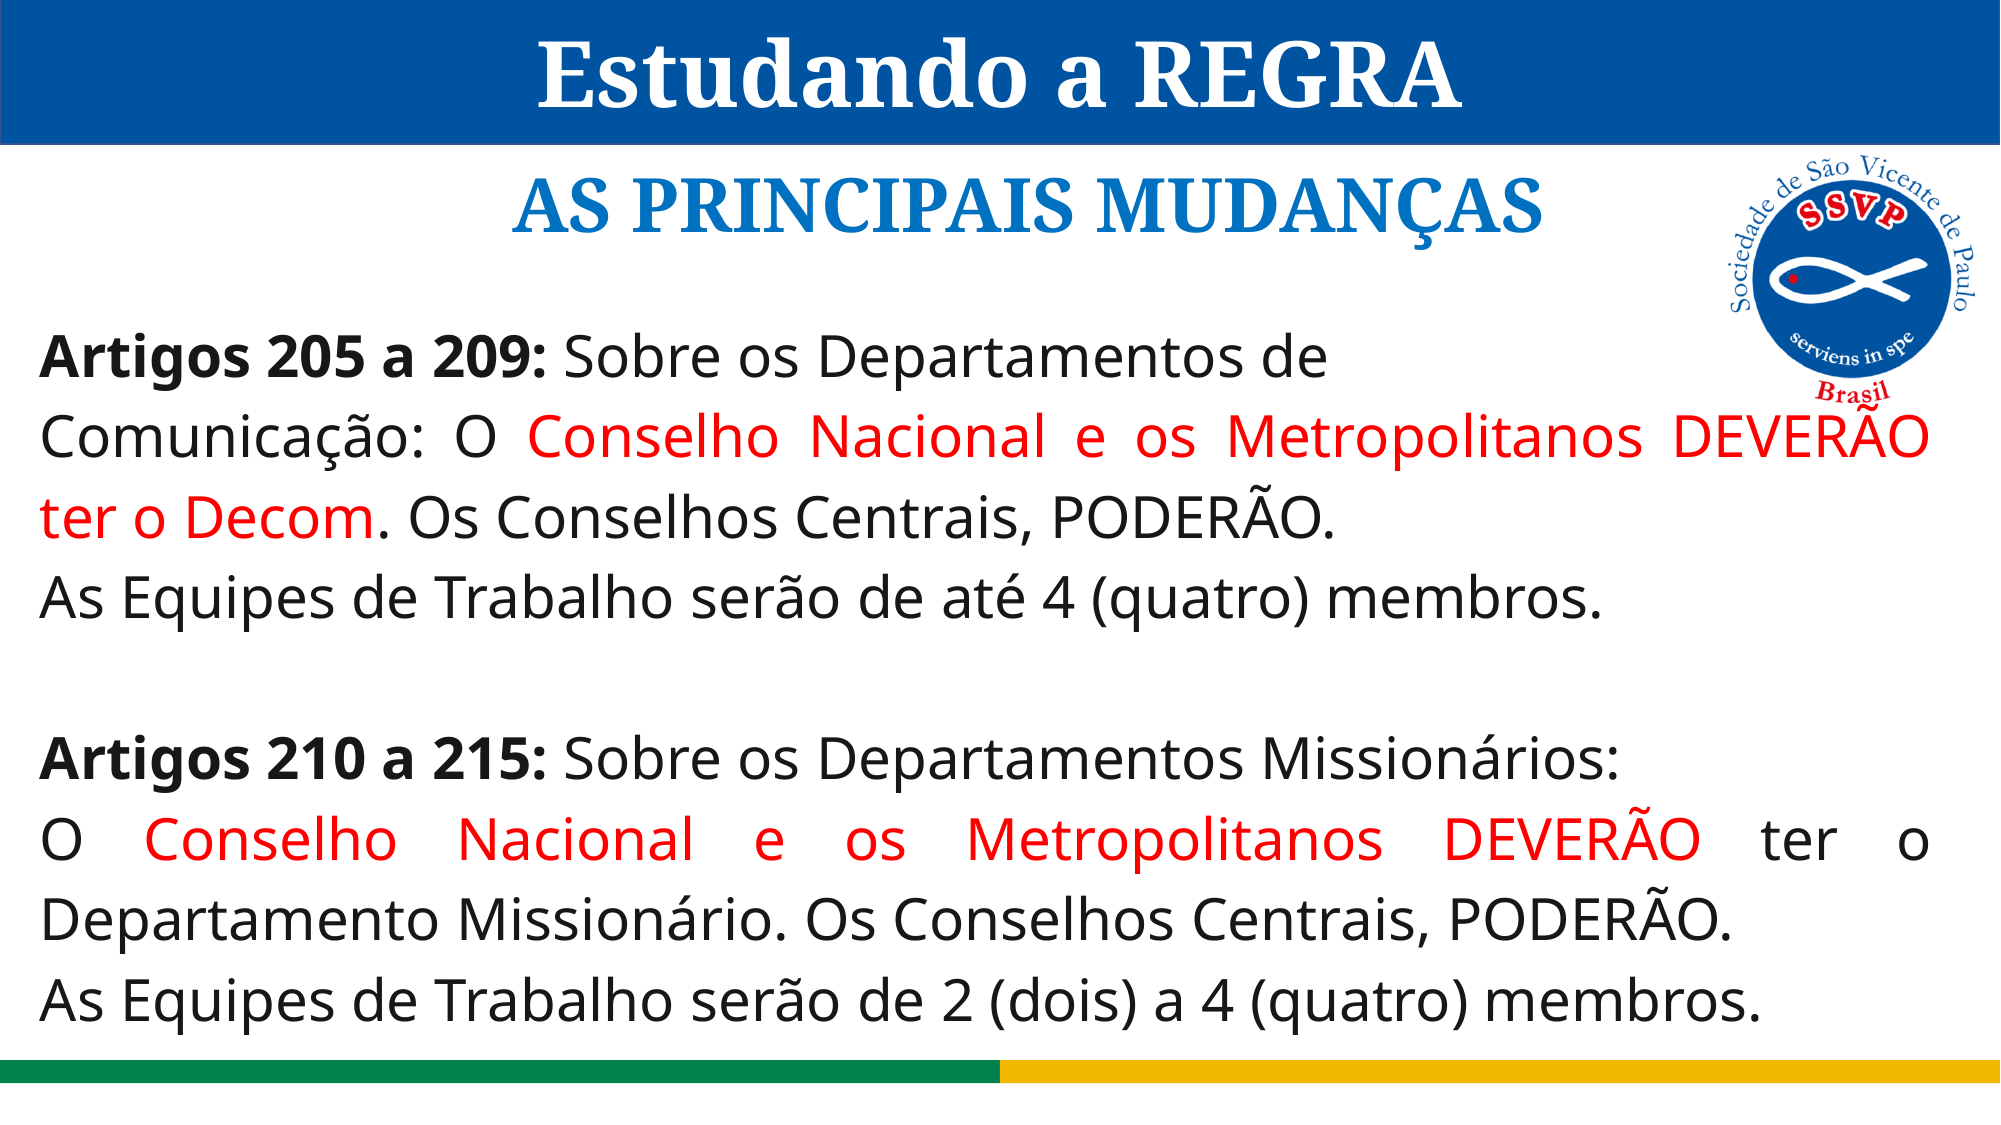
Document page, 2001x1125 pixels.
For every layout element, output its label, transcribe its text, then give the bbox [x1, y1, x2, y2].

text_box Artigos 205 a 209: Sobre os Departamentos de Comunicação: O Conselho Nacional e os Metropolitanos DEVERÃO ter o Decom. Os Conselhos Centrais, PODERÃO. As Equipes de Trabalho serão de até 4 (quatro) membros. Artigos 210 a 215: Sobre os Departamentos Missionários: O Conselho Nacional e os Metropolitanos DEVERÃO ter o Departamento Missionário. Os Conselhos Centrais, PODERÃO. As Equipes de Trabalho serão de 2 (dois) a 4 (quatro) membros. [25, 301, 1947, 1040]
text_box Estudando a REGRA [0, 0, 2000, 145]
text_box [0, 1050, 2000, 1092]
picture [1728, 155, 1975, 403]
text_box AS PRINCIPAIS MUDANÇAS [81, 136, 1975, 255]
